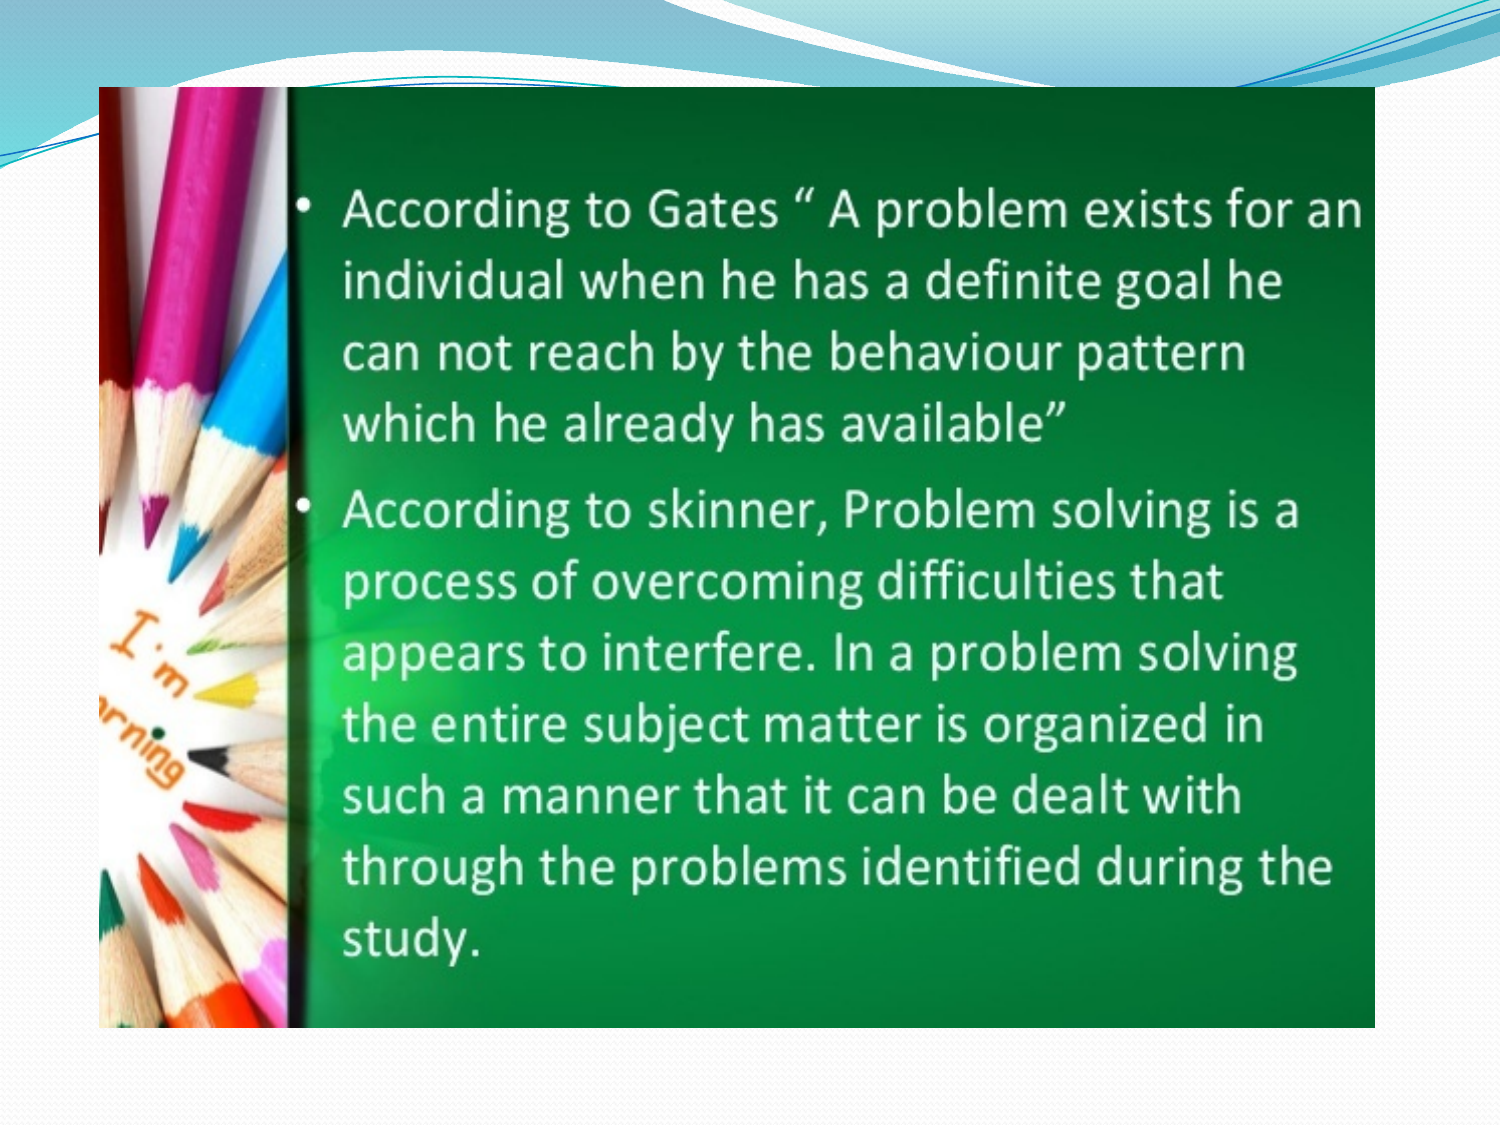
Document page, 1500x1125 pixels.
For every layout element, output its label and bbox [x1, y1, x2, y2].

list [99, 87, 1376, 1028]
